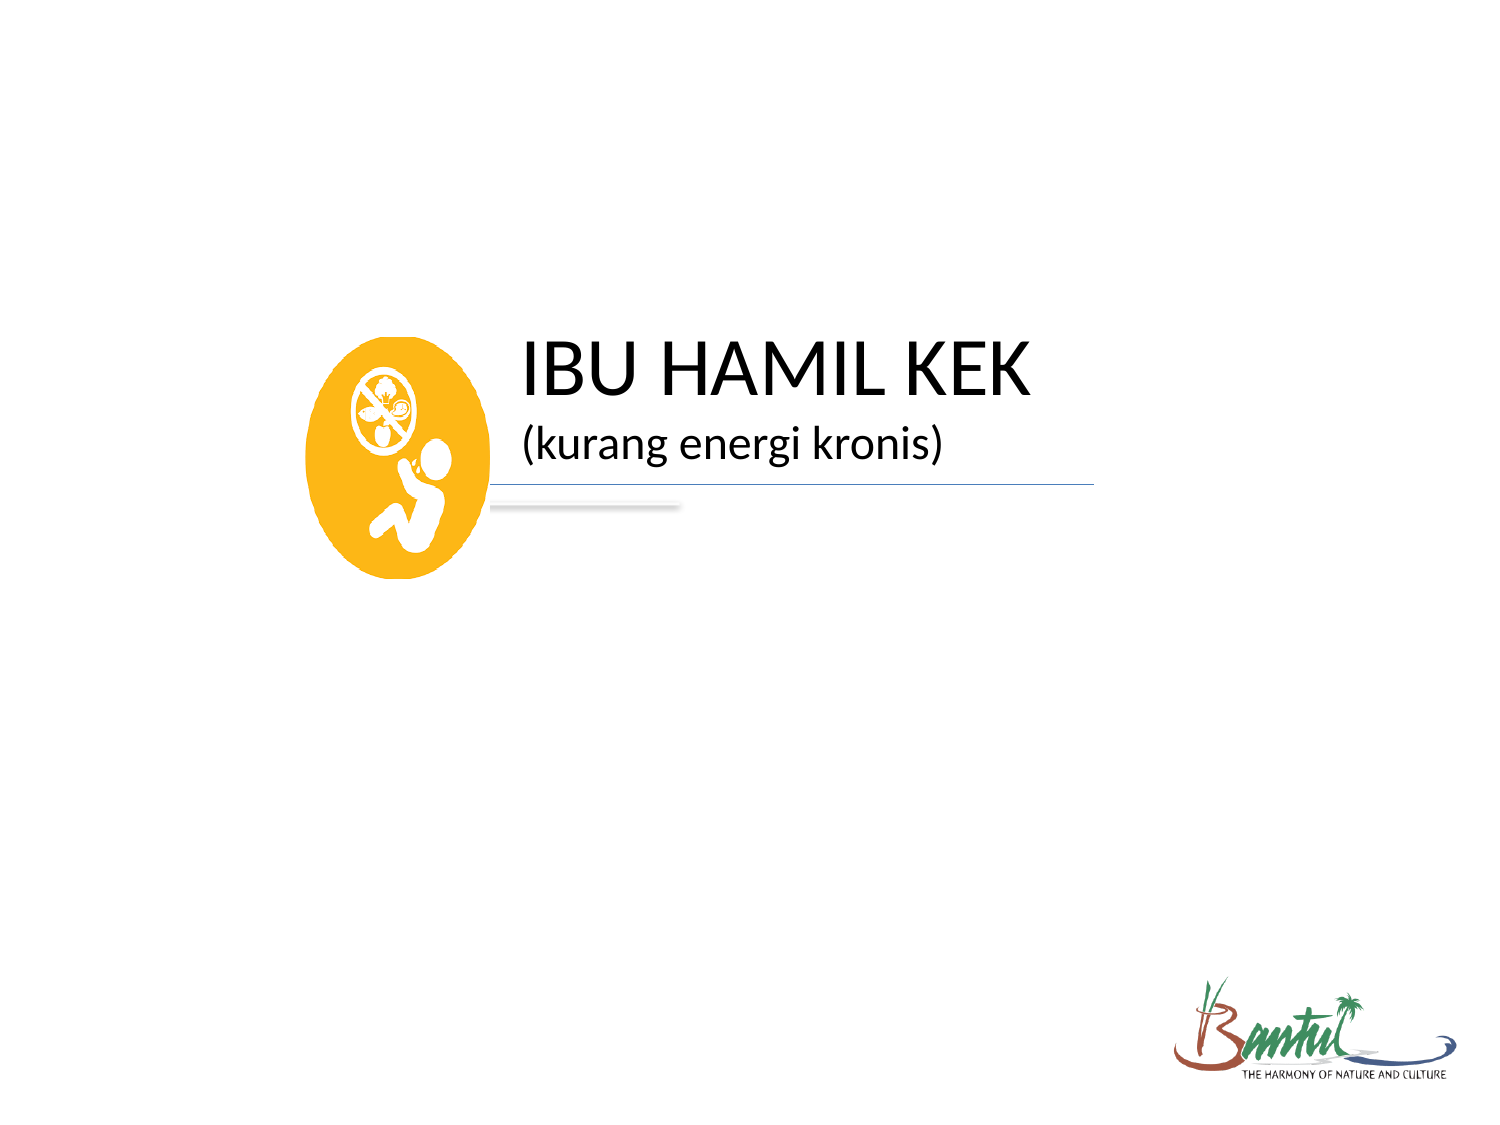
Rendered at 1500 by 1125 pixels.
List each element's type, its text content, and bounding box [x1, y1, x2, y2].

title IBU HAMIL KEK (kurang energi kronis) [505, 337, 1370, 445]
text_box [1172, 974, 1458, 1081]
picture [305, 336, 491, 580]
slide_number 12 [1415, 1022, 1500, 1125]
